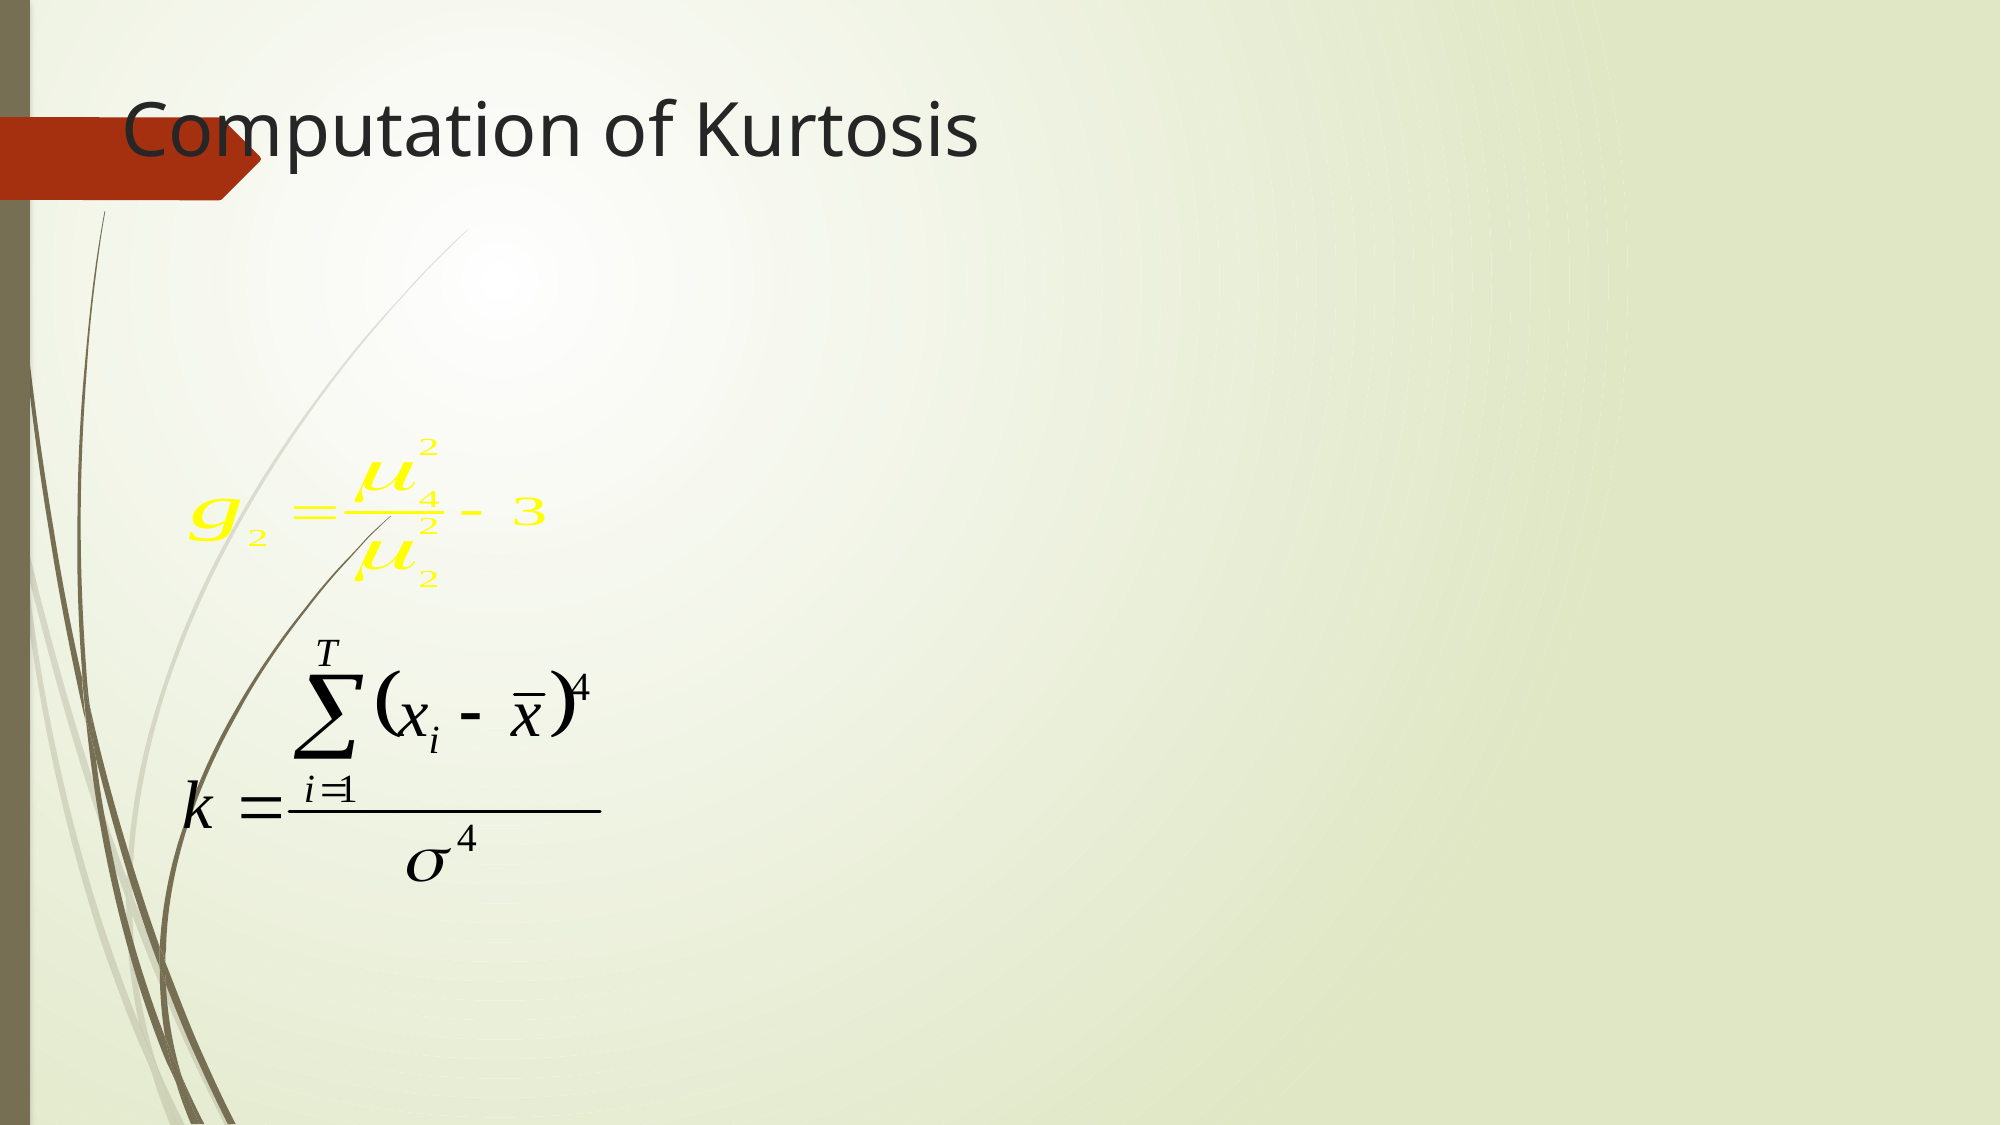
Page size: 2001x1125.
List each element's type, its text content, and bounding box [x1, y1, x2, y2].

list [172, 428, 554, 593]
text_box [172, 622, 613, 897]
title Computation of Kurtosis [106, 74, 1649, 245]
